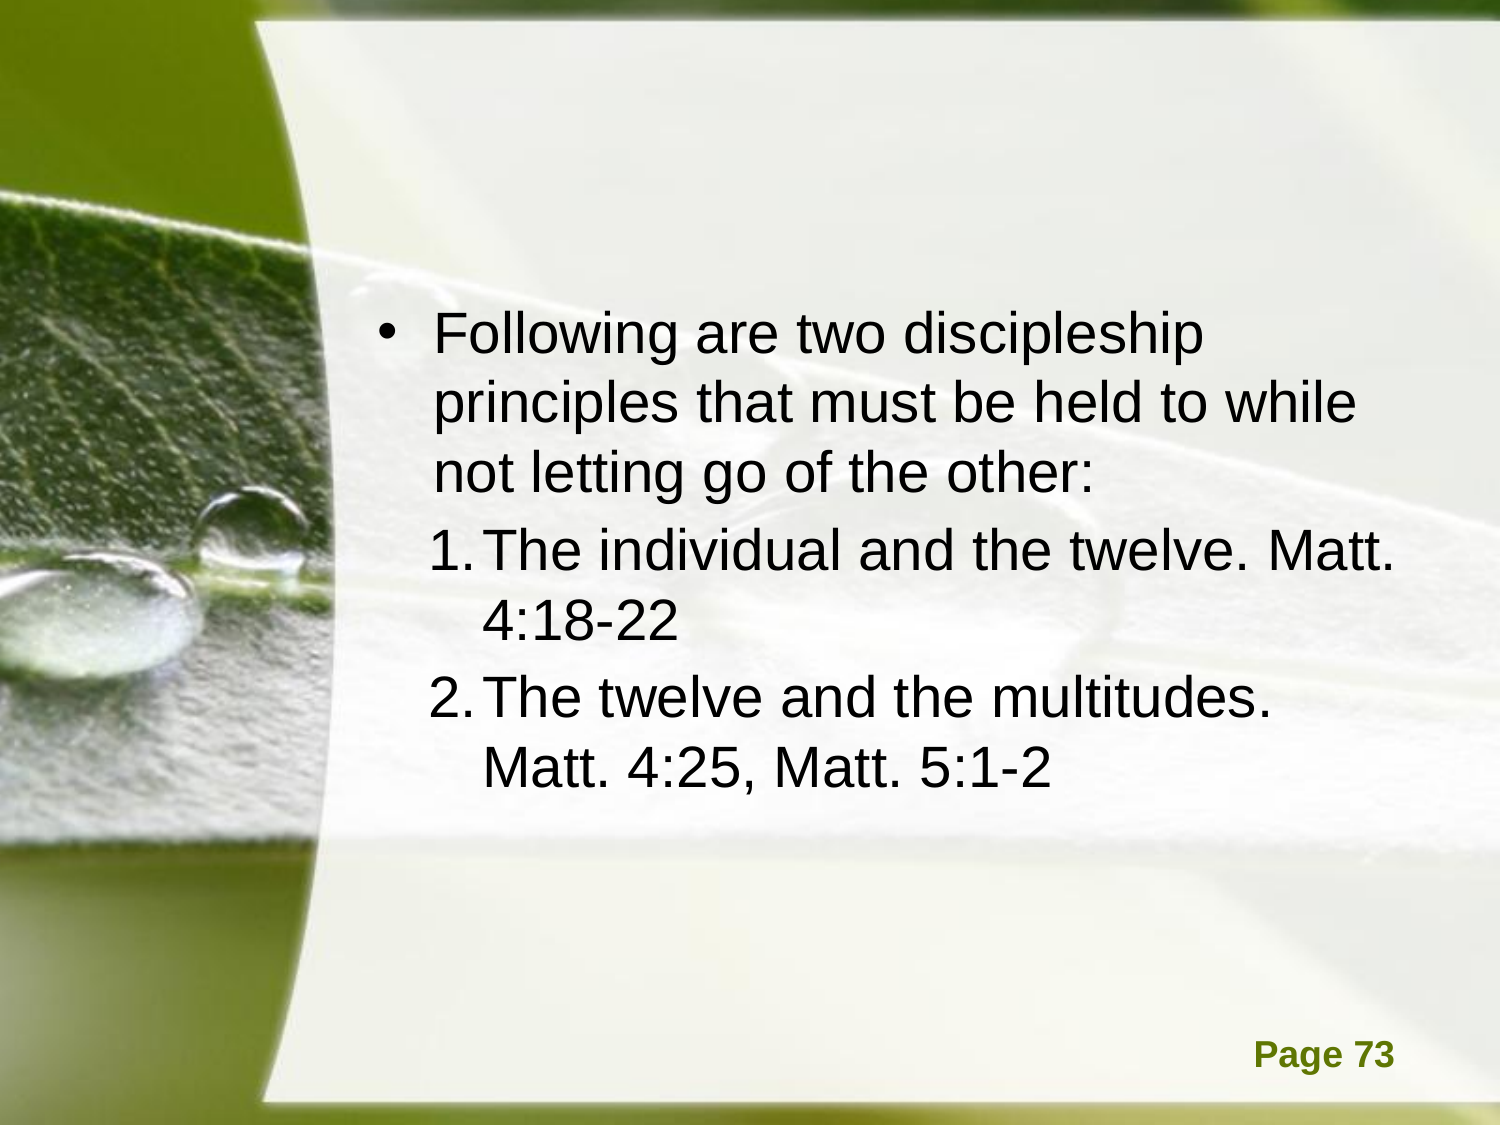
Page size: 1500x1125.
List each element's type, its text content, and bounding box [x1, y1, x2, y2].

picture [0, 0, 1500, 1125]
list Following are two discipleship principles that must be held to while not letting go of the other: The individual and the twelve. Matt. 4:18-22 The twelve and the multitudes. Matt. 4:25, Matt. 5:1-2 [362, 287, 1425, 1005]
